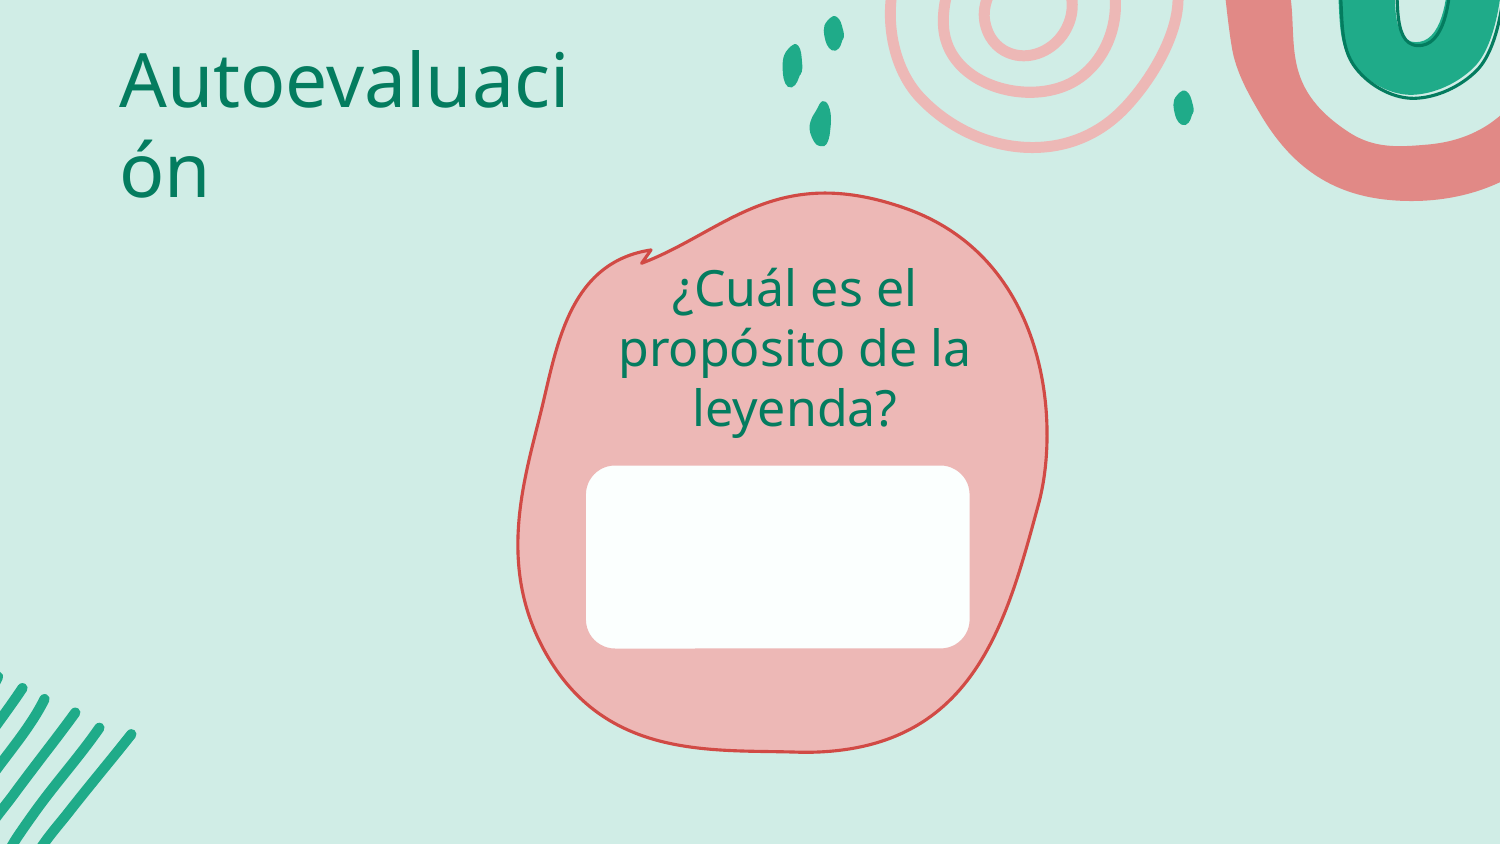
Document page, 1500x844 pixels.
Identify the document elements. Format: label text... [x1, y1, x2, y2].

title Autoevaluación [104, 103, 618, 228]
text_box [647, 193, 987, 261]
text_box [616, 249, 652, 261]
text_box [581, 461, 974, 653]
title ¿Cuál es el propósito de la leyenda? [601, 261, 989, 452]
text_box [517, 263, 1048, 753]
